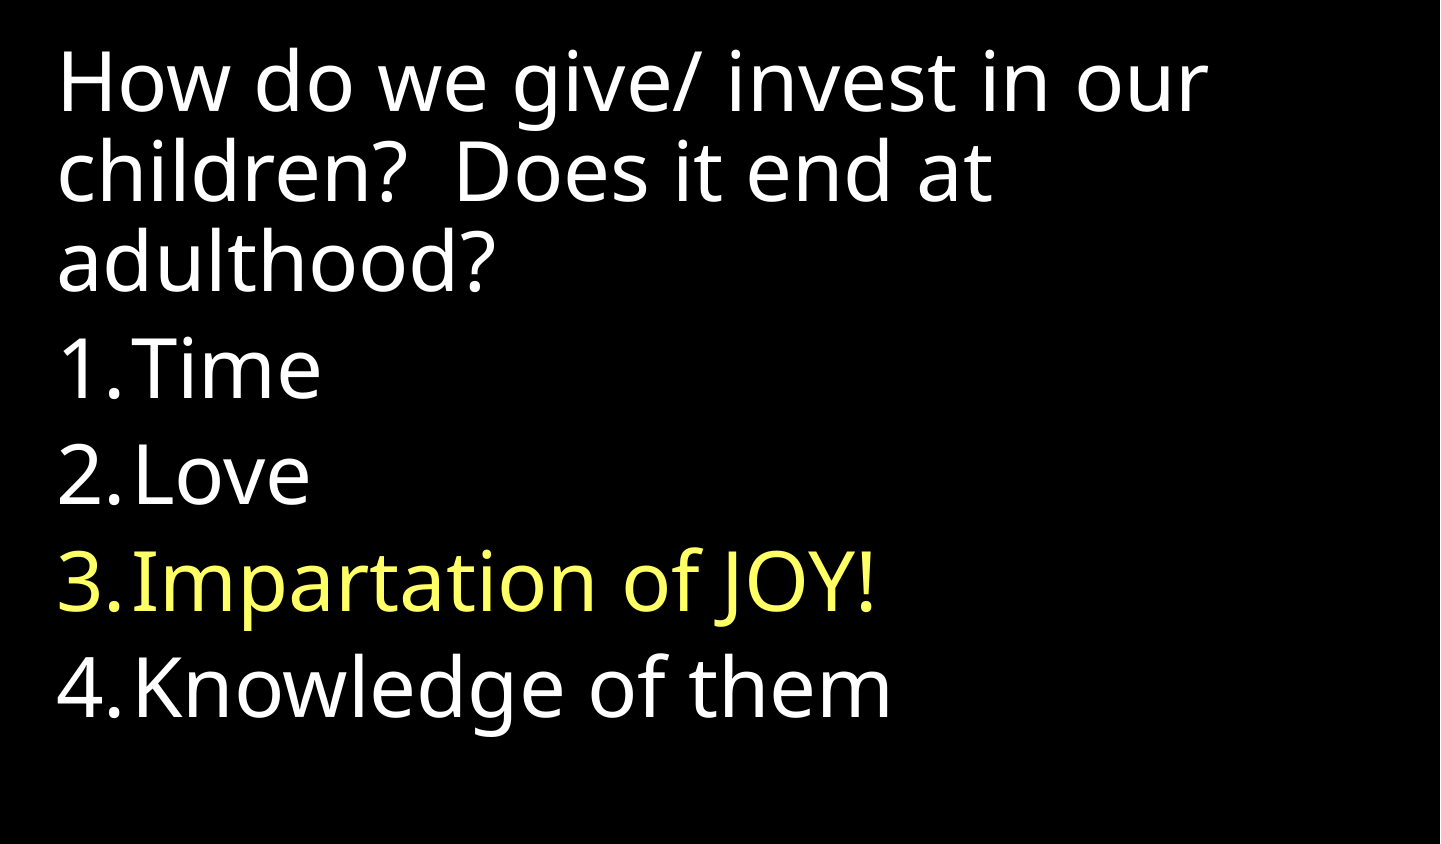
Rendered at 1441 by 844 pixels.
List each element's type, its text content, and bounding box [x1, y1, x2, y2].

list How do we give/ invest in our children? Does it end at adulthood? Time Love Impartation of JOY! Knowledge of them [45, 34, 1396, 844]
